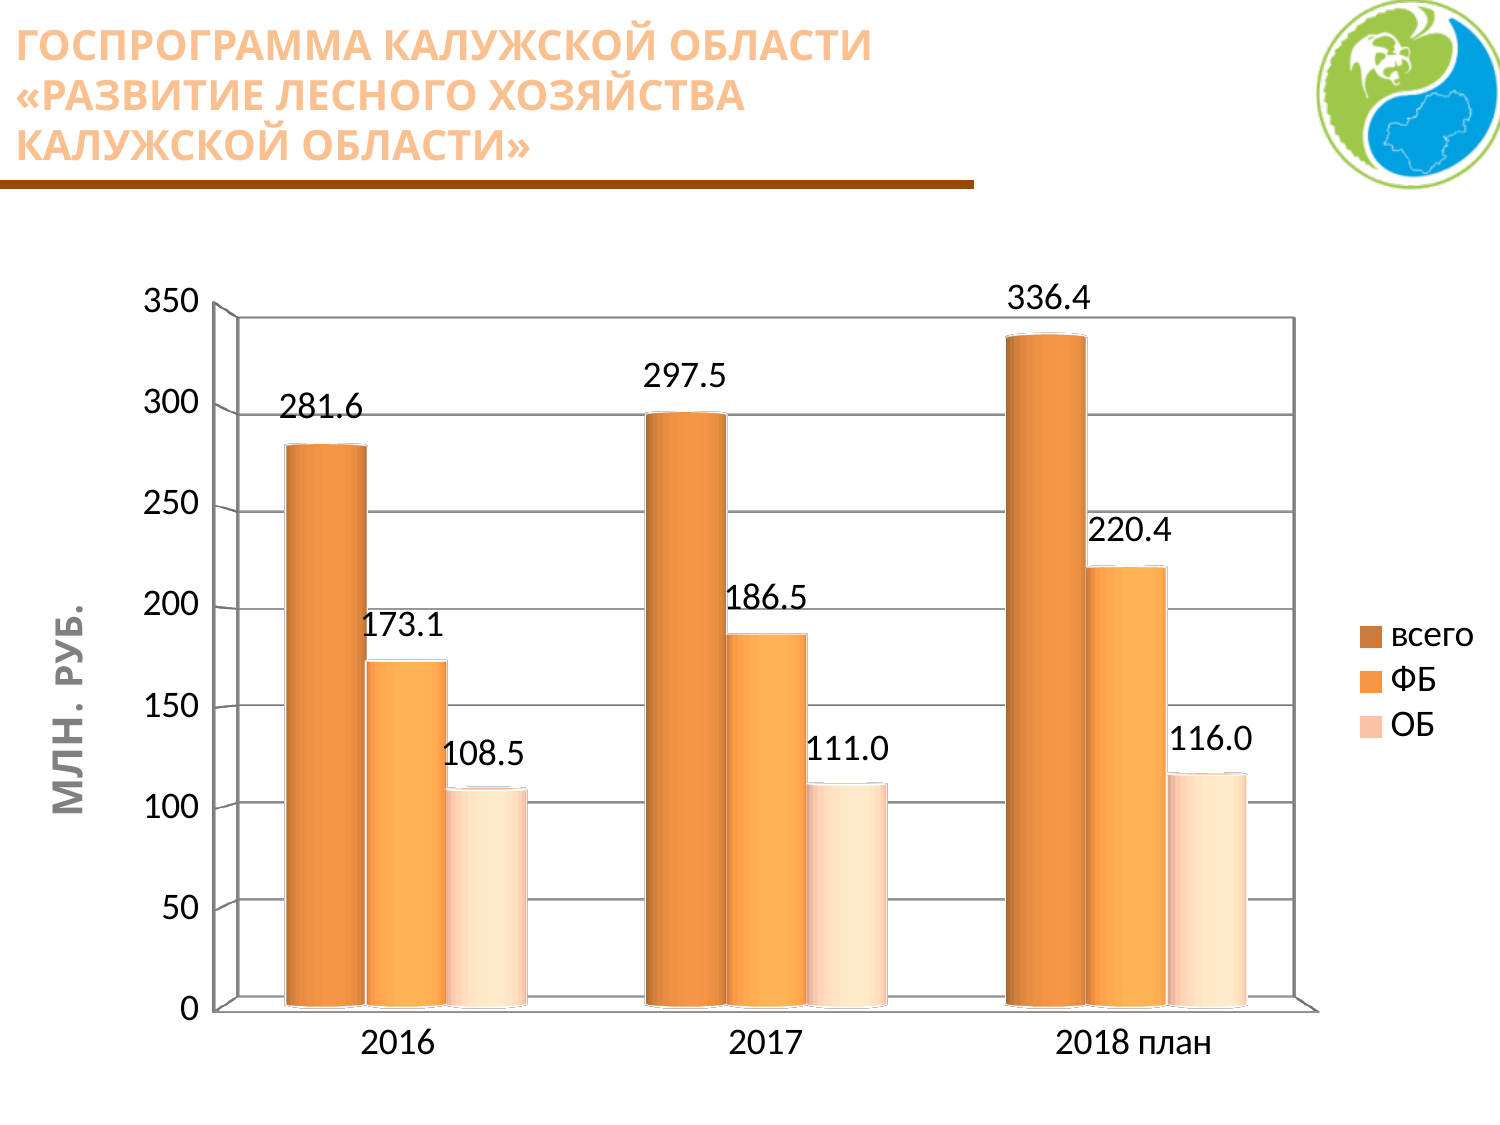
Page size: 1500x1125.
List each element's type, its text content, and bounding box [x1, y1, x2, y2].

chart [0, 278, 1500, 1086]
text_box ГОСПРОГРАММА КАЛУЖСКОЙ ОБЛАСТИ «РАЗВИТИЕ ЛЕСНОГО ХОЗЯЙСТВА КАЛУЖСКОЙ ОБЛАСТИ» [0, 0, 1314, 188]
picture [1316, 0, 1500, 190]
